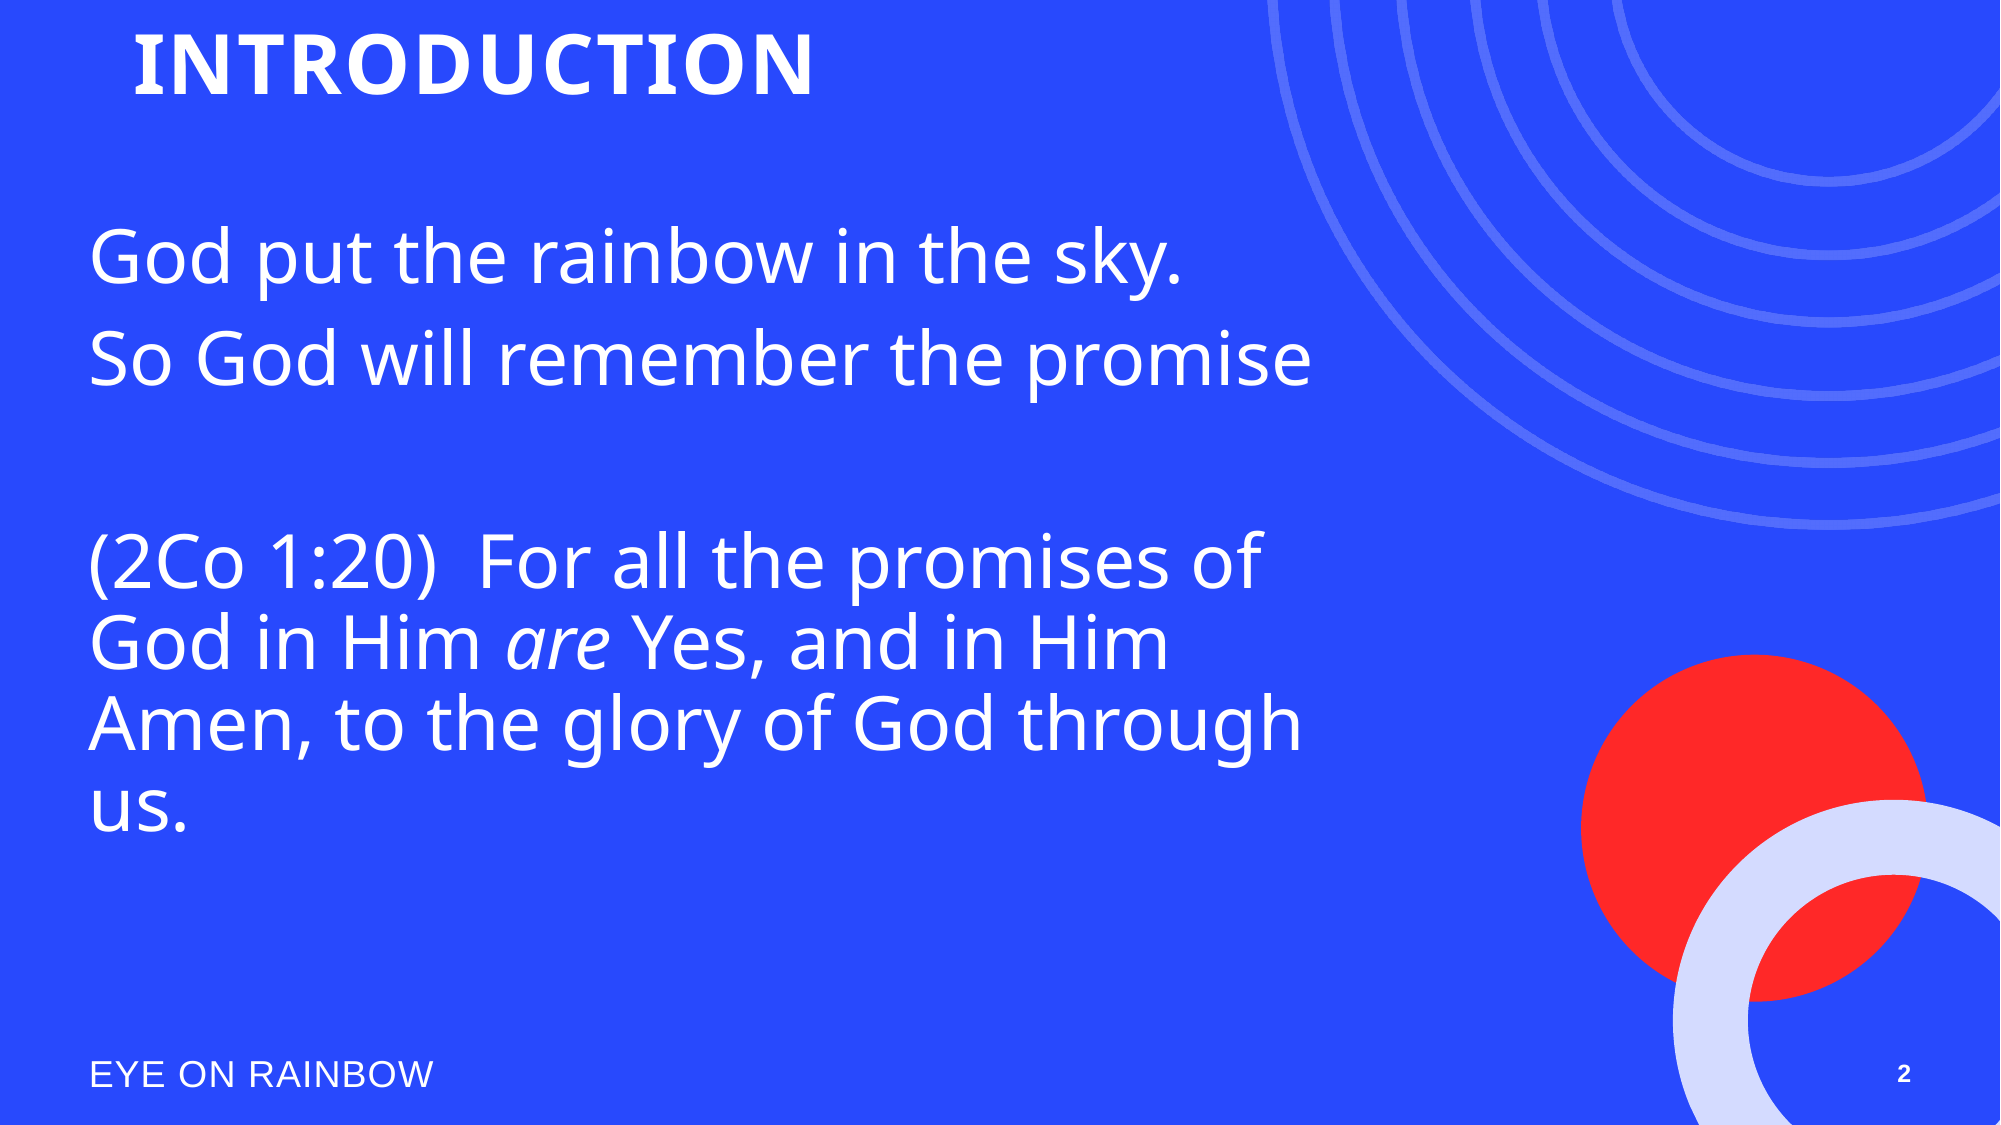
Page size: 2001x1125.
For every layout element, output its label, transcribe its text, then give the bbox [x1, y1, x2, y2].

list God put the rainbow in the sky. So God will remember the promise (2Co 1:20) For all the promises of God in Him are Yes, and in Him Amen, to the glory of God through us. [88, 218, 1376, 973]
footer EYE ON RAINBOW [88, 1042, 813, 1103]
picture [1266, 0, 2000, 530]
slide_number 2 [1461, 1042, 1912, 1103]
title INTRODUCTION [133, 22, 1000, 153]
